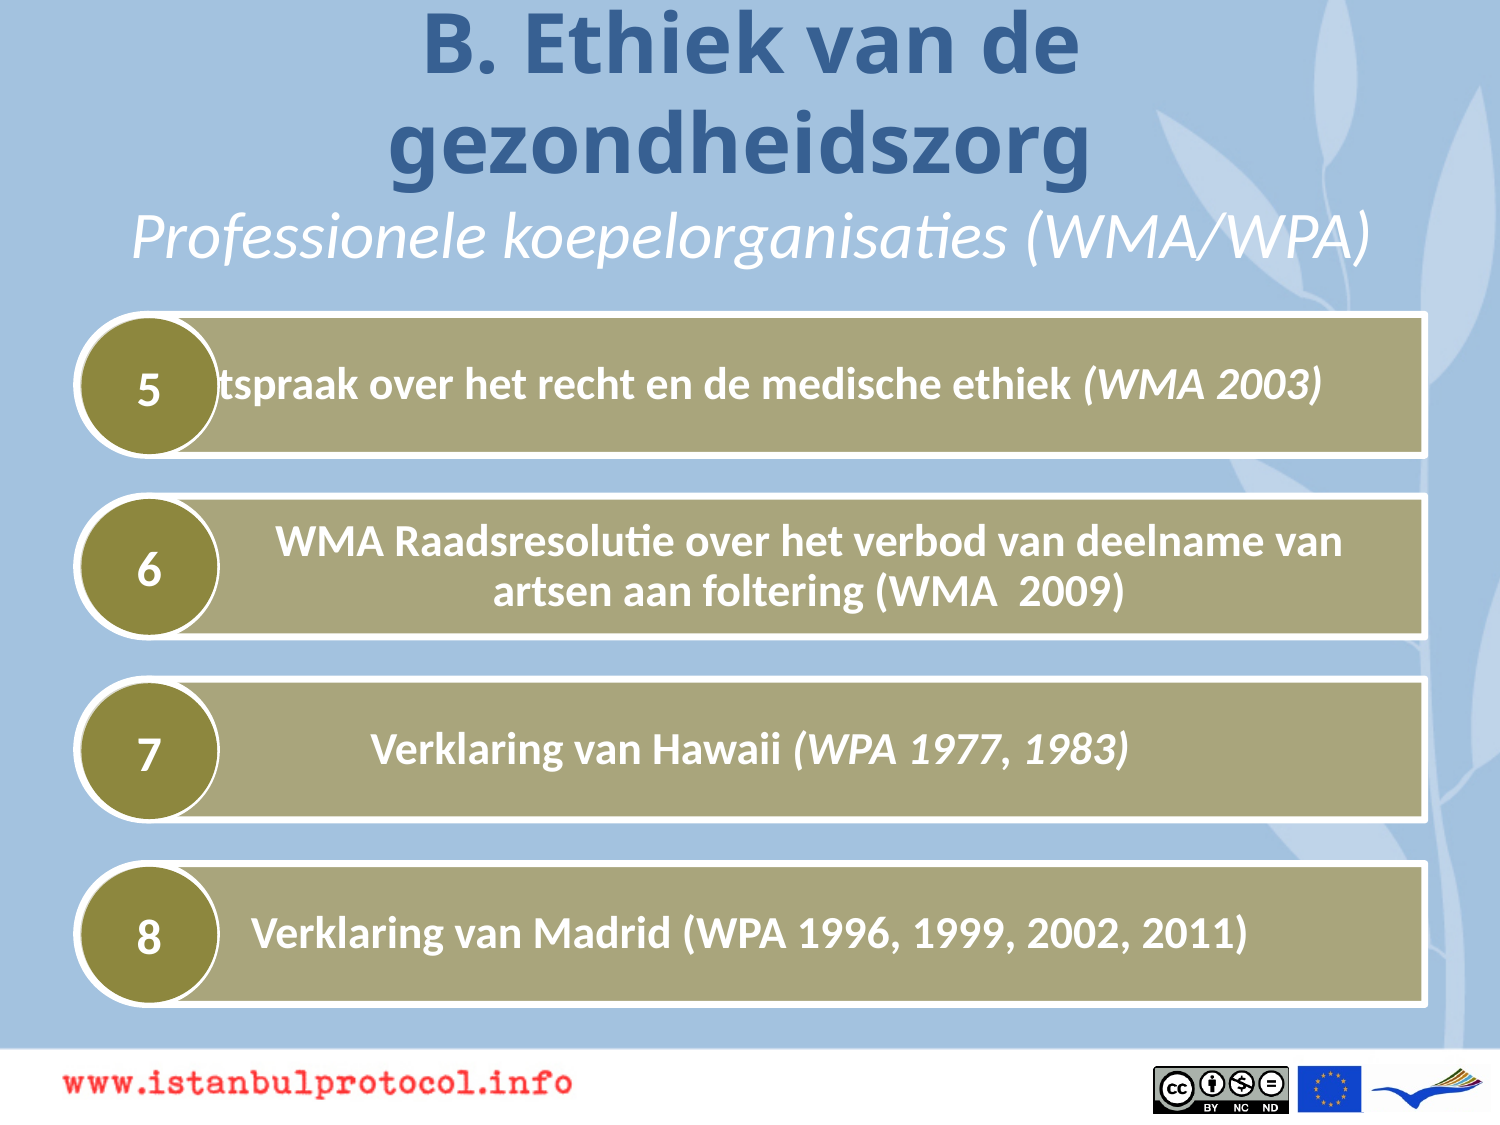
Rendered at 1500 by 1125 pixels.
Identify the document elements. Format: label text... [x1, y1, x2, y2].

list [76, 314, 1425, 1005]
text_box Professionele koepelorganisaties (WMA/WPA) [115, 184, 1390, 280]
picture [0, 0, 1500, 1125]
title B. Ethiek van de gezondheidszorg [76, 0, 1427, 198]
